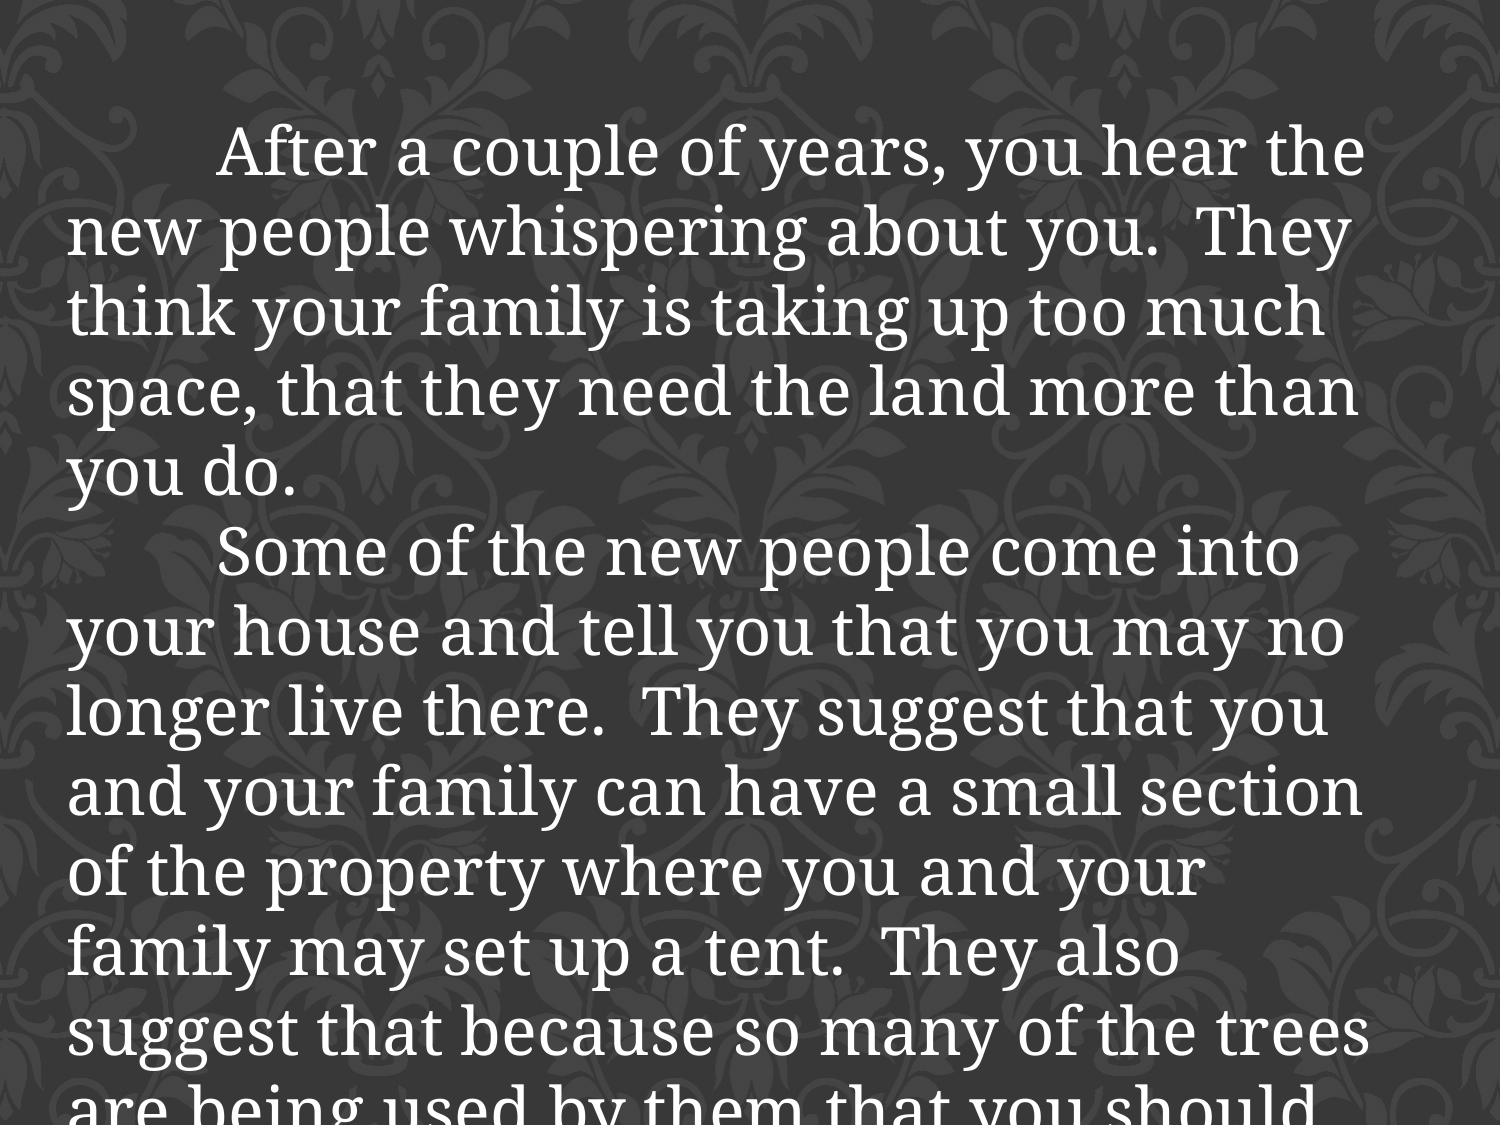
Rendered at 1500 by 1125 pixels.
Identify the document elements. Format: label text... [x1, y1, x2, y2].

text_box After a couple of years, you hear the new people whispering about you. They think your family is taking up too much space, that they need the land more than you do. Some of the new people come into your house and tell you that you may no longer live there. They suggest that you and your family can have a small section of the property where you and your family may set up a tent. They also suggest that because so many of the trees are being used by them that you should find a new way of making a living. [51, 101, 1434, 1125]
